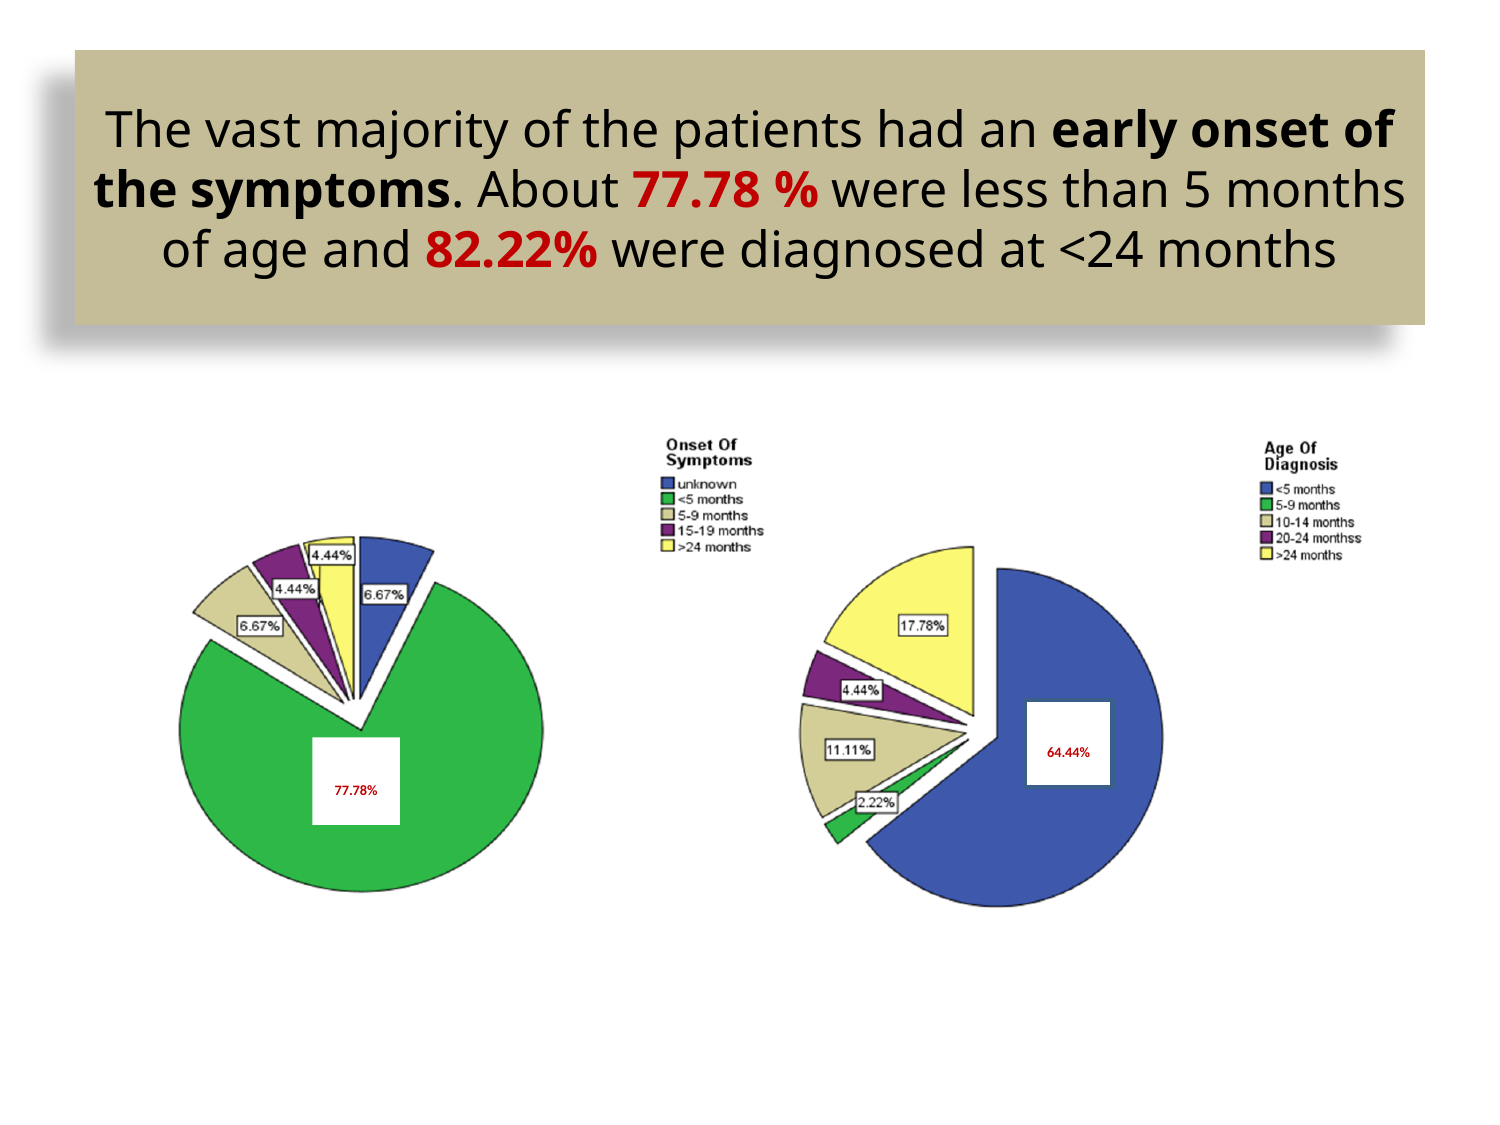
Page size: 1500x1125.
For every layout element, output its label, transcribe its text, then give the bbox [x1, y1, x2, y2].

text_box The vast majority of the patients had an early onset of the symptoms. About 77.78 % were less than 5 months of age and 82.22% were diagnosed at <24 months [74, 50, 1425, 325]
picture [165, 431, 792, 913]
picture [795, 431, 1363, 913]
